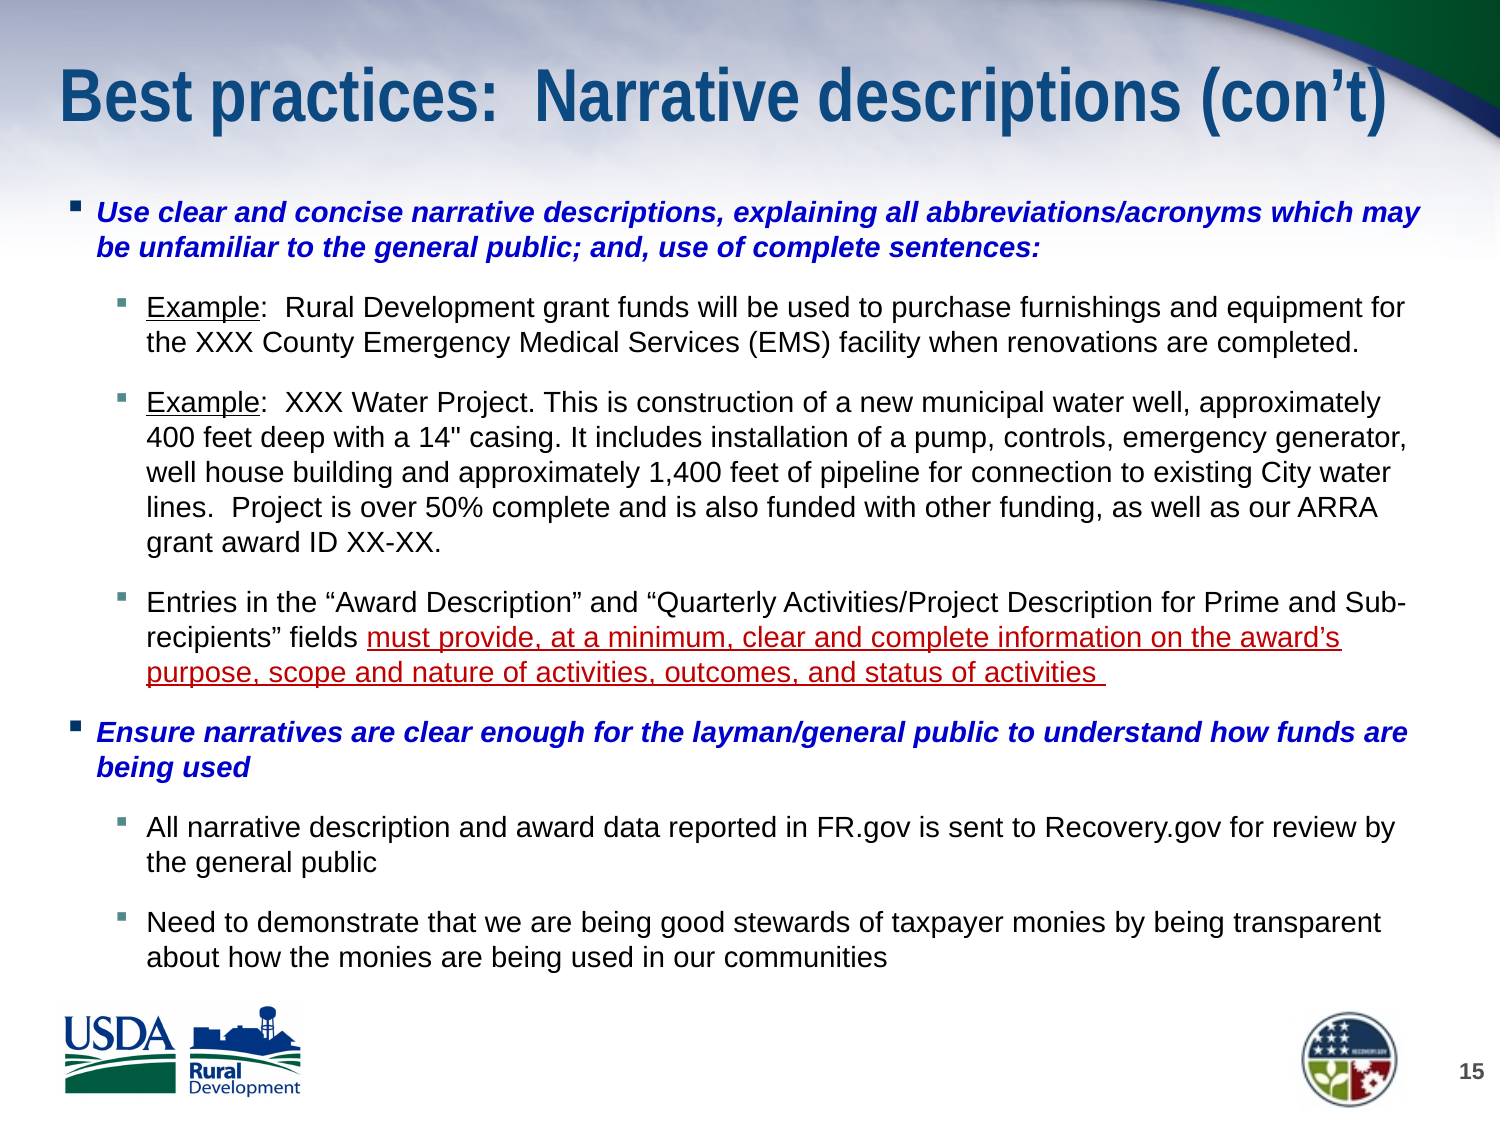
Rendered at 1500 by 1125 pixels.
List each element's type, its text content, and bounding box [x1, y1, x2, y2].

slide_number 15 [1188, 1048, 1485, 1081]
title Best practices: Narrative descriptions (con’t) [59, 48, 1429, 176]
picture [1292, 1009, 1406, 1048]
list Use clear and concise narrative descriptions, explaining all abbreviations/acronyms which may be unfamiliar to the general public; and, use of complete sentences: Example: Rural Development grant funds will be used to purchase furnishings and equipment for the XXX County Emergency Medical Services (EMS) facility when renovations are completed. Example: XXX Water Project. This is construction of a new municipal water well, approximately 400 feet deep with a 14" casing. It includes installation of a pump, controls, emergency generator, well house building and approximately 1,400 feet of pipeline for connection to existing City water lines. Project is over 50% complete and is also funded with other funding, as well as our ARRA grant award ID XX-XX. Entries in the “Award Description” and “Quarterly Activities/Project Description for Prime and Sub-recipients” fields must provide, at a minimum, clear and complete information on the award’s purpose, scope and nature of activities, outcomes, and status of activities Ensure narratives are clear enough for the layman/general public to understand how funds are being used All narrative description and award data reported in FR.gov is sent to Recovery.gov for review by the general public Need to demonstrate that we are being good stewards of taxpayer monies by being transparent about how the monies are being used in our communities [66, 193, 1431, 1007]
picture [57, 1004, 305, 1099]
picture [0, 0, 1500, 260]
picture [1292, 1081, 1406, 1111]
